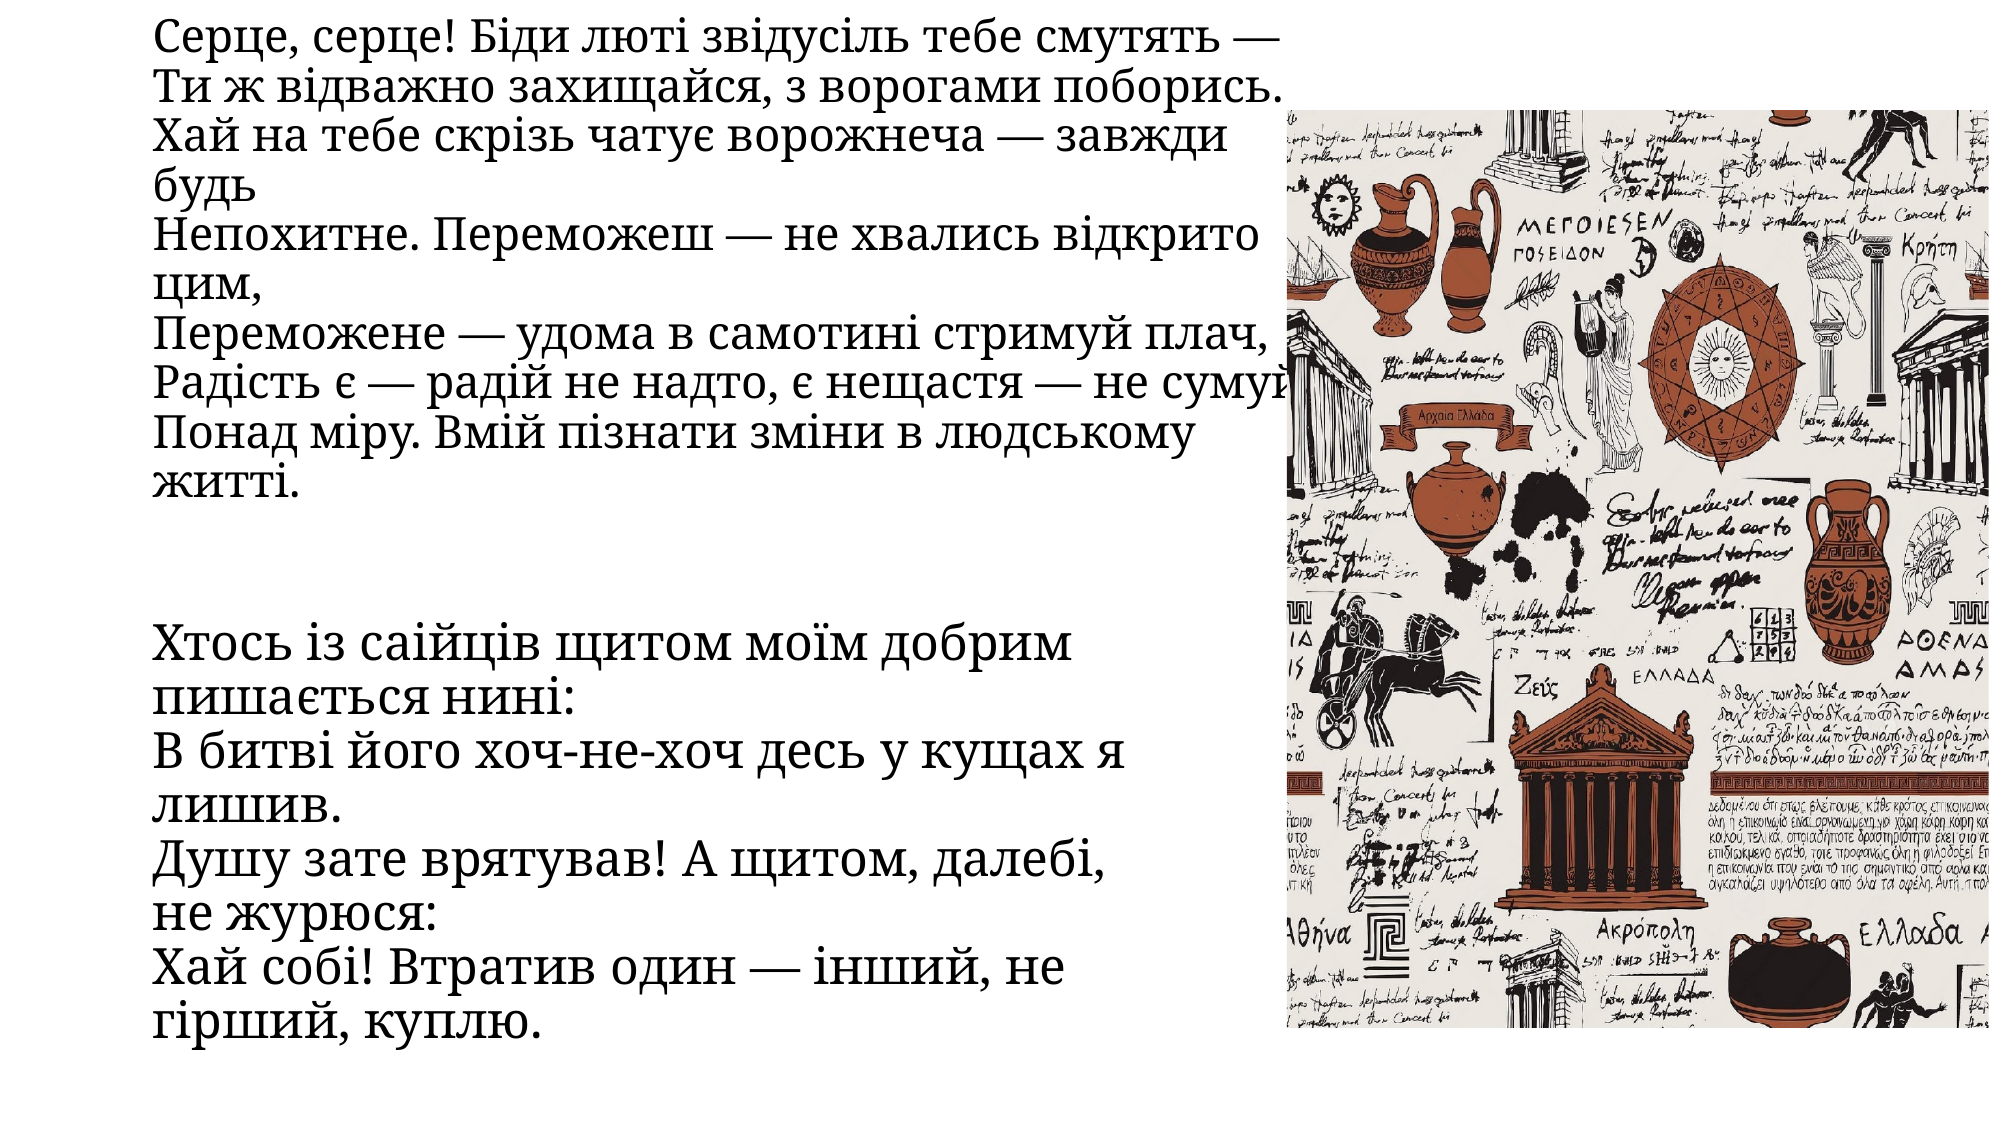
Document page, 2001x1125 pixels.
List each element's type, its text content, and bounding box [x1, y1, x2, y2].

title Серце, серце! Біди люті звідусіль тебе смутять — Ти ж відважно захищайся, з ворогами поборись. Хай на тебе скрізь чатує ворожнеча — завжди будь Непохитне. Переможеш — не хвались відкрито цим, Переможене — удома в самотині стримуй плач, Радість є — радій не надто, є нещастя — не сумуй Понад міру. Вмій пізнати зміни в людському житті. [137, 75, 1329, 516]
list Хтось із саійців щитом моїм добрим пишається нині: В битві його хоч-не-хоч десь у кущах я лишив. Душу зате врятував! А щитом, далебі, не журюся: Хай собі! Втратив один — інший, не гірший, куплю. [137, 609, 1190, 1081]
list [1286, 110, 1989, 1028]
